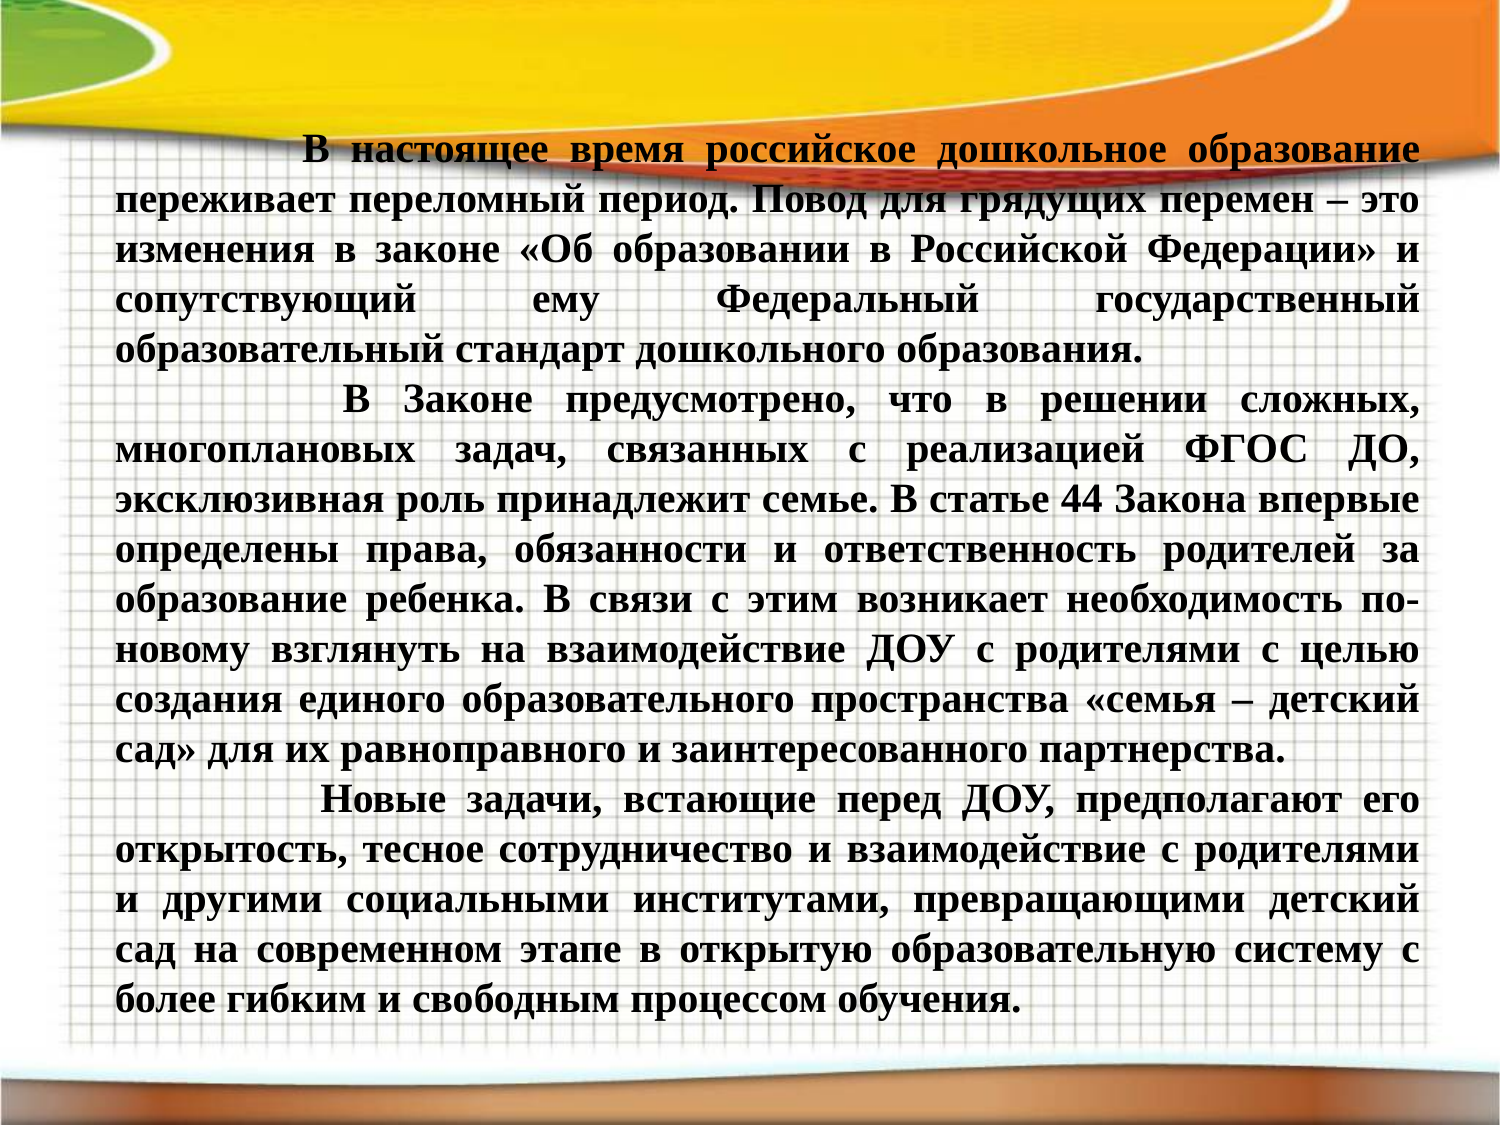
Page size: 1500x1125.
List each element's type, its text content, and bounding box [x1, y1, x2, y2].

picture [0, 0, 1500, 1125]
text_box В настоящее время российское дошкольное образование переживает переломный период. Повод для грядущих перемен – это изменения в законе «Об образовании в Российской Федерации» и сопутствующий ему Федеральный государственный образовательный стандарт дошкольного образования. В Законе предусмотрено, что в решении сложных, многоплановых задач, связанных с реализацией ФГОС ДО, эксклюзивная роль принадлежит семье. В статье 44 Закона впервые определены права, обязанности и ответственность родителей за образование ребенка. В связи с этим возникает необходимость по-новому взглянуть на взаимодействие ДОУ с родителями с целью создания единого образовательного пространства «семья – детский сад» для их равноправного и заинтересованного партнерства. Новые задачи, встающие перед ДОУ, предполагают его открытость, тесное сотрудничество и взаимодействие с родителями и другими социальными институтами, превращающими детский сад на современном этапе в открытую образовательную систему с более гибким и свободным процессом обучения. [100, 113, 1436, 1125]
